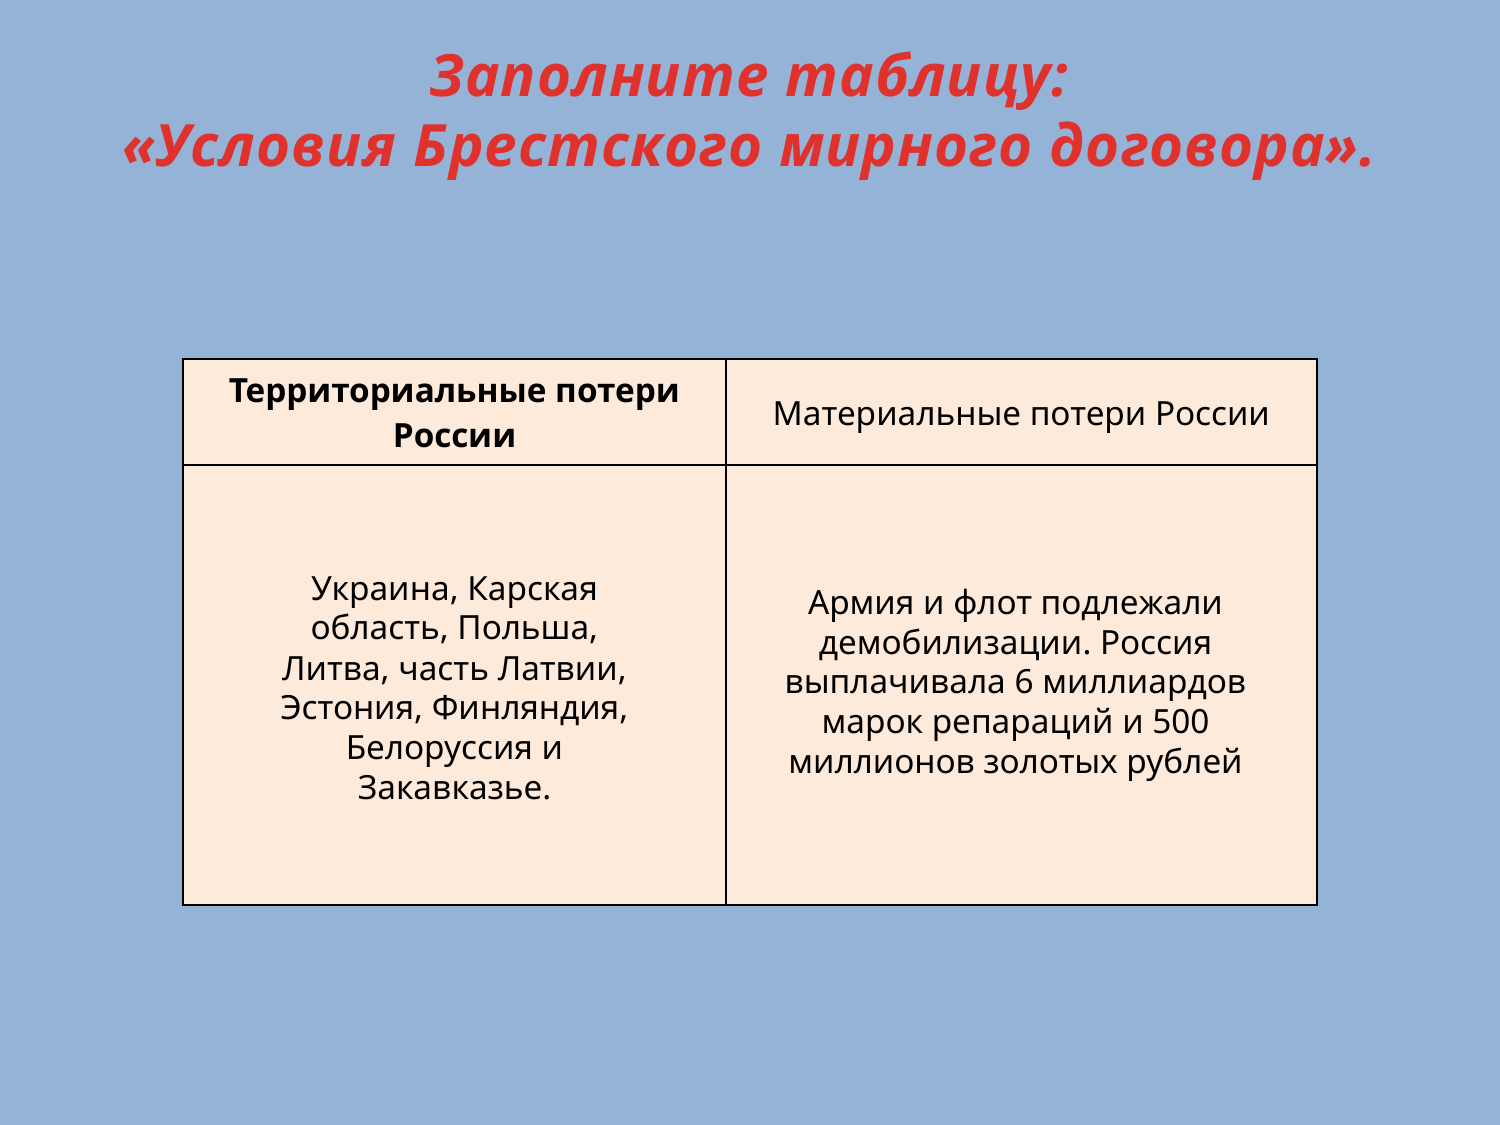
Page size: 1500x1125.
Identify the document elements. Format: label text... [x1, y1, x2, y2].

text_box Армия и флот подлежали демобилизации. Россия выплачивала 6 миллиардов марок репараций и 500 миллионов золотых рублей [760, 501, 1272, 860]
table_header Материальные потери России [727, 360, 1316, 464]
table_cell [727, 466, 1316, 904]
text_box Заполните таблицу: «Условия Брестского мирного договора». [88, 30, 1412, 186]
text_box Украина, Карская область, Польша, Литва, часть Латвии, Эстония, Финляндия, Белоруссия и Закавказье. [240, 513, 669, 860]
table_header Территориальные потери России [184, 360, 725, 464]
table_cell [184, 466, 725, 904]
